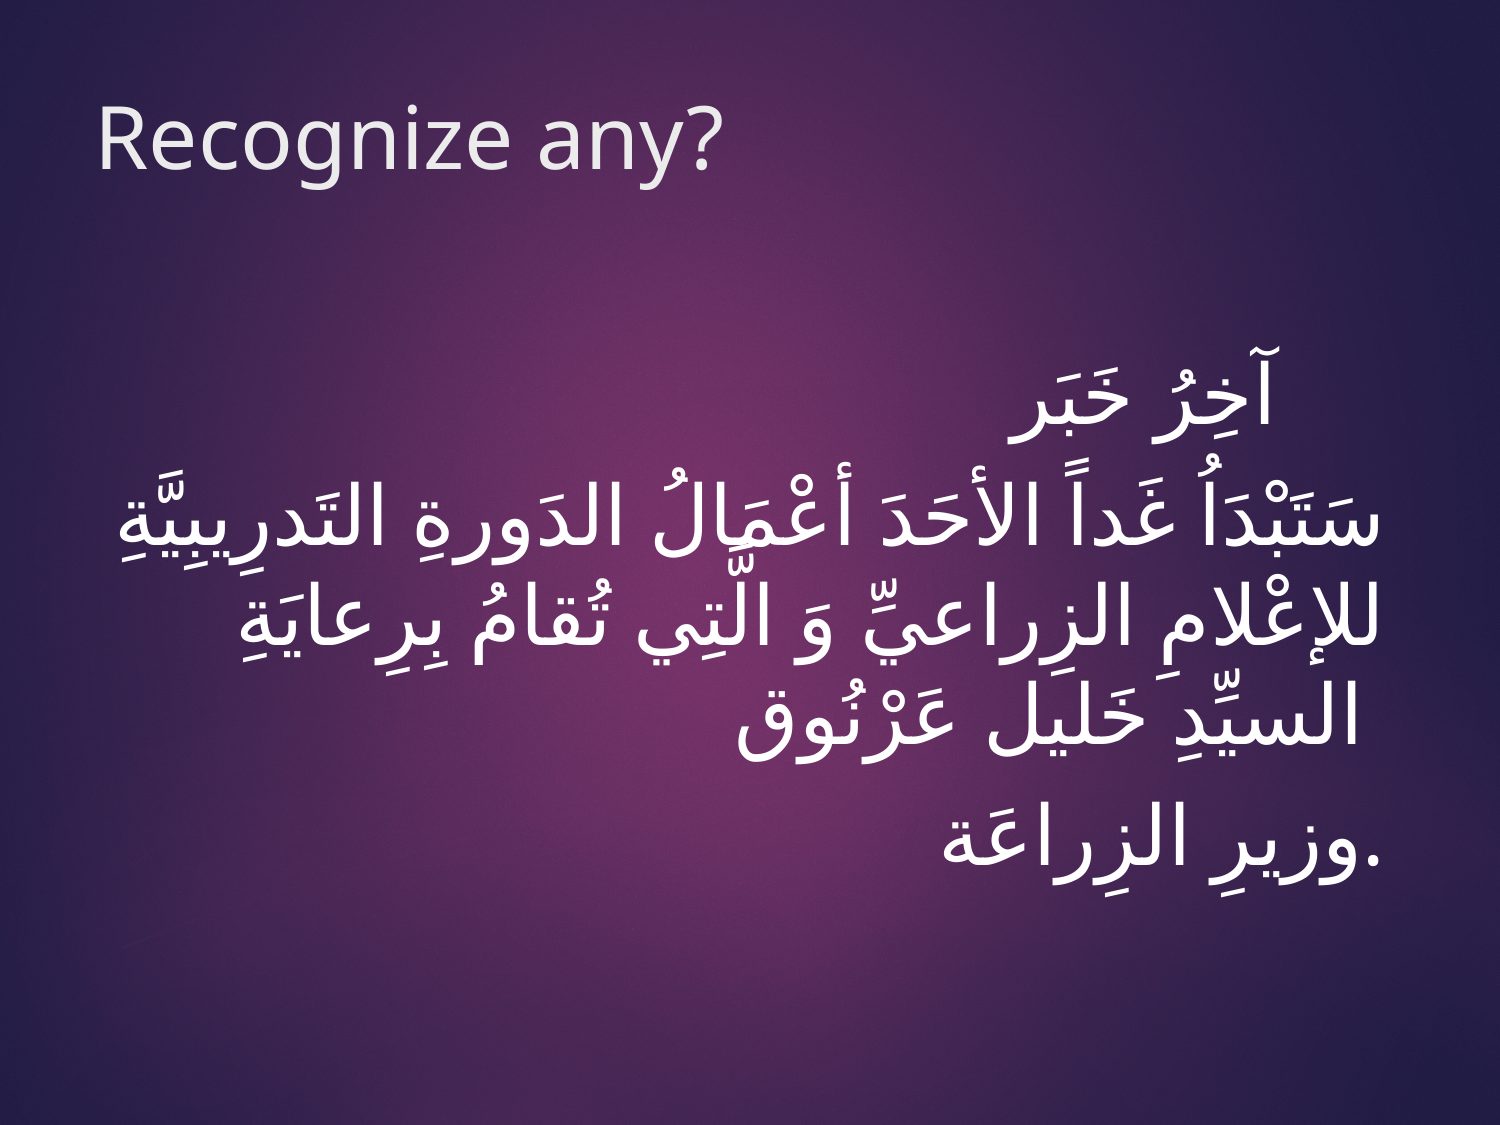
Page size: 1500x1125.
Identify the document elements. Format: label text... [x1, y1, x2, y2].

title Recognize any? [79, 74, 1237, 212]
list آخِرُ خَبَر سَتَبْدَاُ غَداً الأحَدَ أعْمَالُ الدَورةِ التَدرِيبِيَّةِ للإعْلامِ الزِراعيِّ وَ الَّتِي تُقامُ بِرِعايَةِ السيِّدِ خَليل عَرْنُوق وزيرِ الزِراعَة. [50, 212, 1400, 925]
